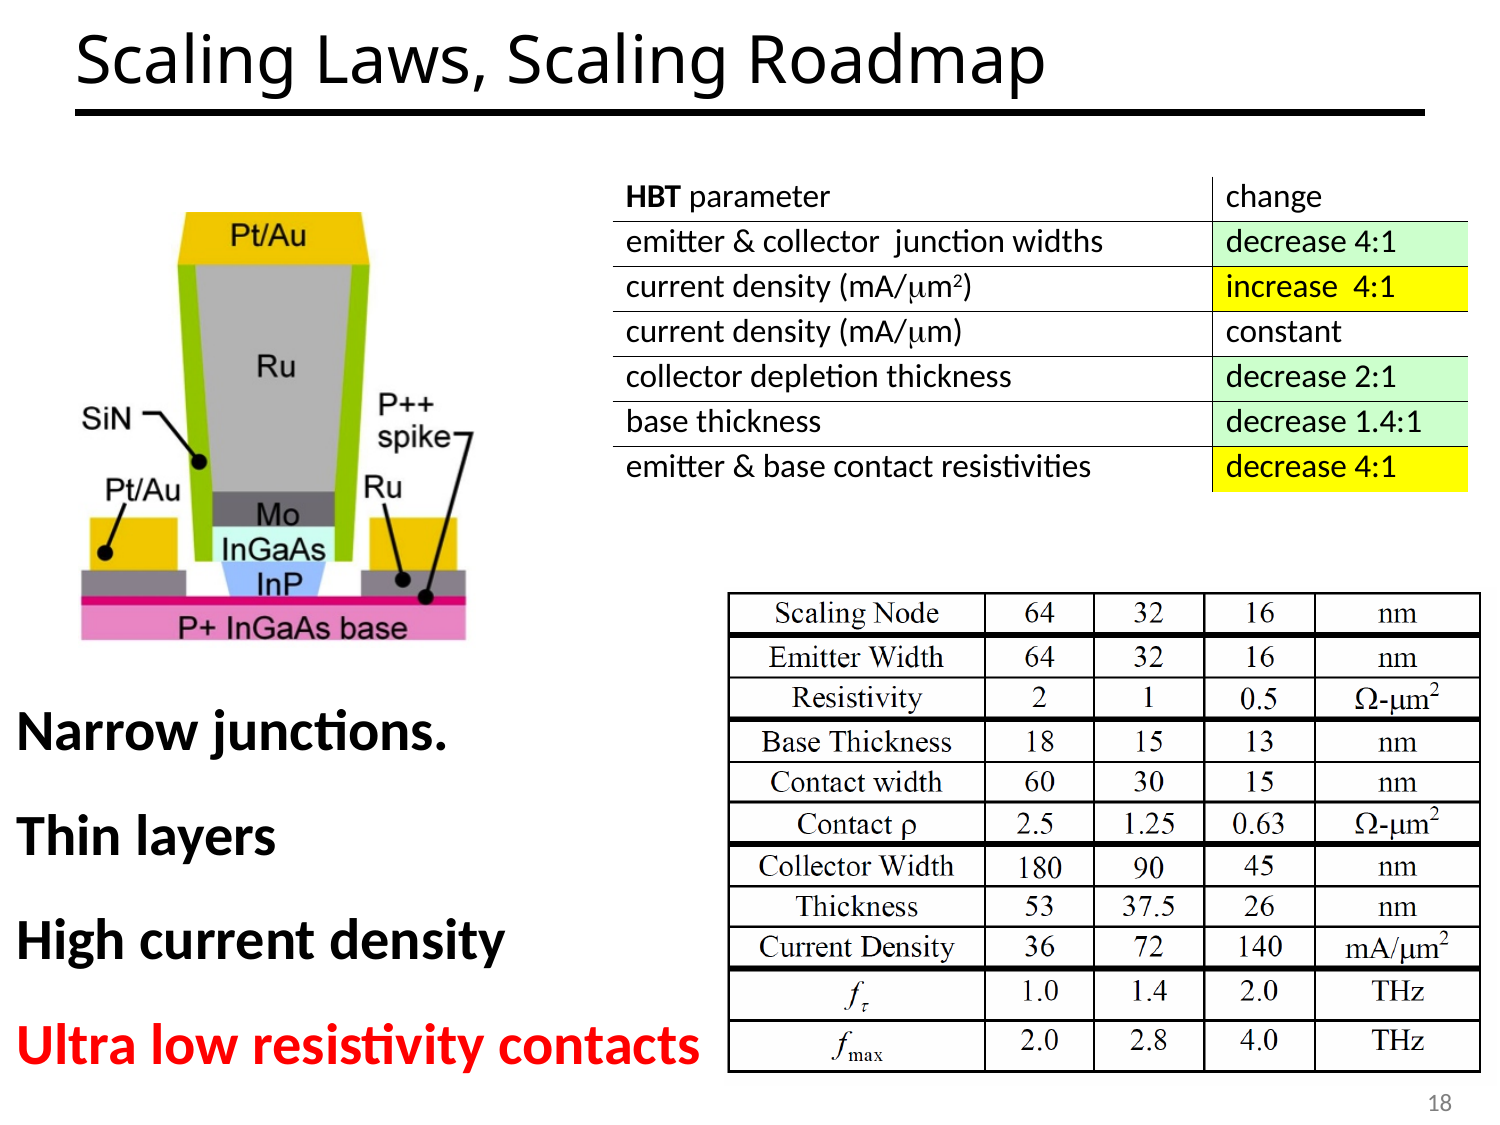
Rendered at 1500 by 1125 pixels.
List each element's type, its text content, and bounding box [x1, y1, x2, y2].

table_cell emitter & base contact resistivities [613, 447, 1212, 492]
table_cell current density (mA/mm) [613, 312, 1212, 356]
table_cell decrease 2:1 [1213, 357, 1468, 401]
table_cell current density (mA/mm2) [613, 267, 1212, 311]
picture [724, 587, 1498, 1086]
picture [77, 212, 476, 648]
text_box 18 [1412, 1090, 1500, 1125]
table_cell emitter & collector junction widths [613, 222, 1212, 266]
table_cell decrease 4:1 [1213, 447, 1468, 492]
table_cell base thickness [613, 402, 1212, 446]
table_cell increase 4:1 [1213, 267, 1468, 311]
table_header change [1213, 177, 1468, 221]
table_cell constant [1213, 312, 1468, 356]
title Scaling Laws, Scaling Roadmap [74, 12, 1426, 113]
table_cell decrease 1.4:1 [1213, 402, 1468, 446]
table_header HBT parameter [613, 177, 1212, 221]
text_box Narrow junctions. Thin layers High current density Ultra low resistivity contacts [2, 649, 719, 1084]
table_cell collector depletion thickness [613, 357, 1212, 401]
table_cell decrease 4:1 [1213, 222, 1468, 266]
